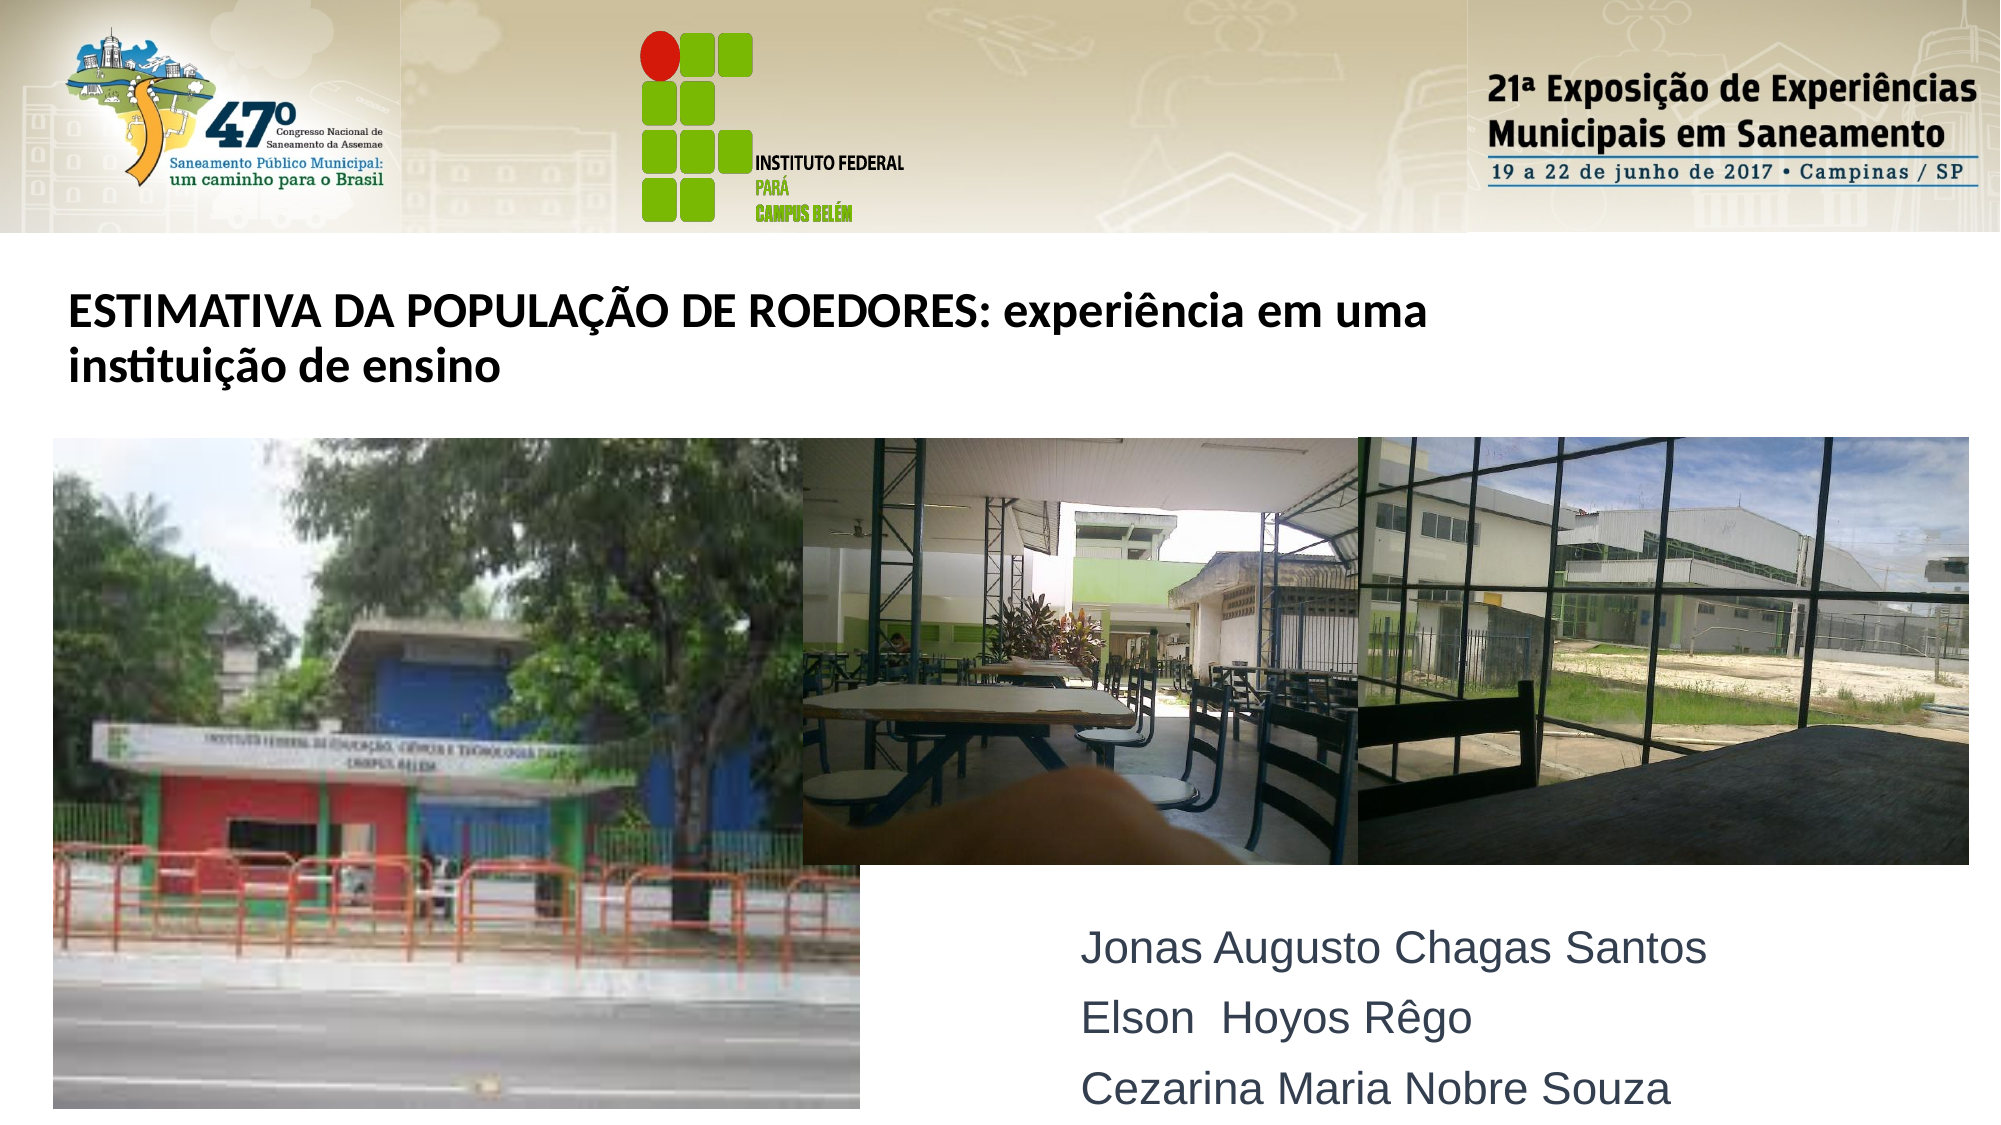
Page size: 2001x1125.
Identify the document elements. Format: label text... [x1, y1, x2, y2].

picture [53, 437, 1969, 1109]
title ESTIMATIVA DA POPULAÇÃO DE ROEDORES: experiência em uma instituição de ensino [53, 222, 1621, 438]
subtitle Jonas Augusto Chagas Santos Elson Hoyos Rêgo Cezarina Maria Nobre Souza [1065, 916, 1841, 1125]
picture [0, 0, 2000, 233]
